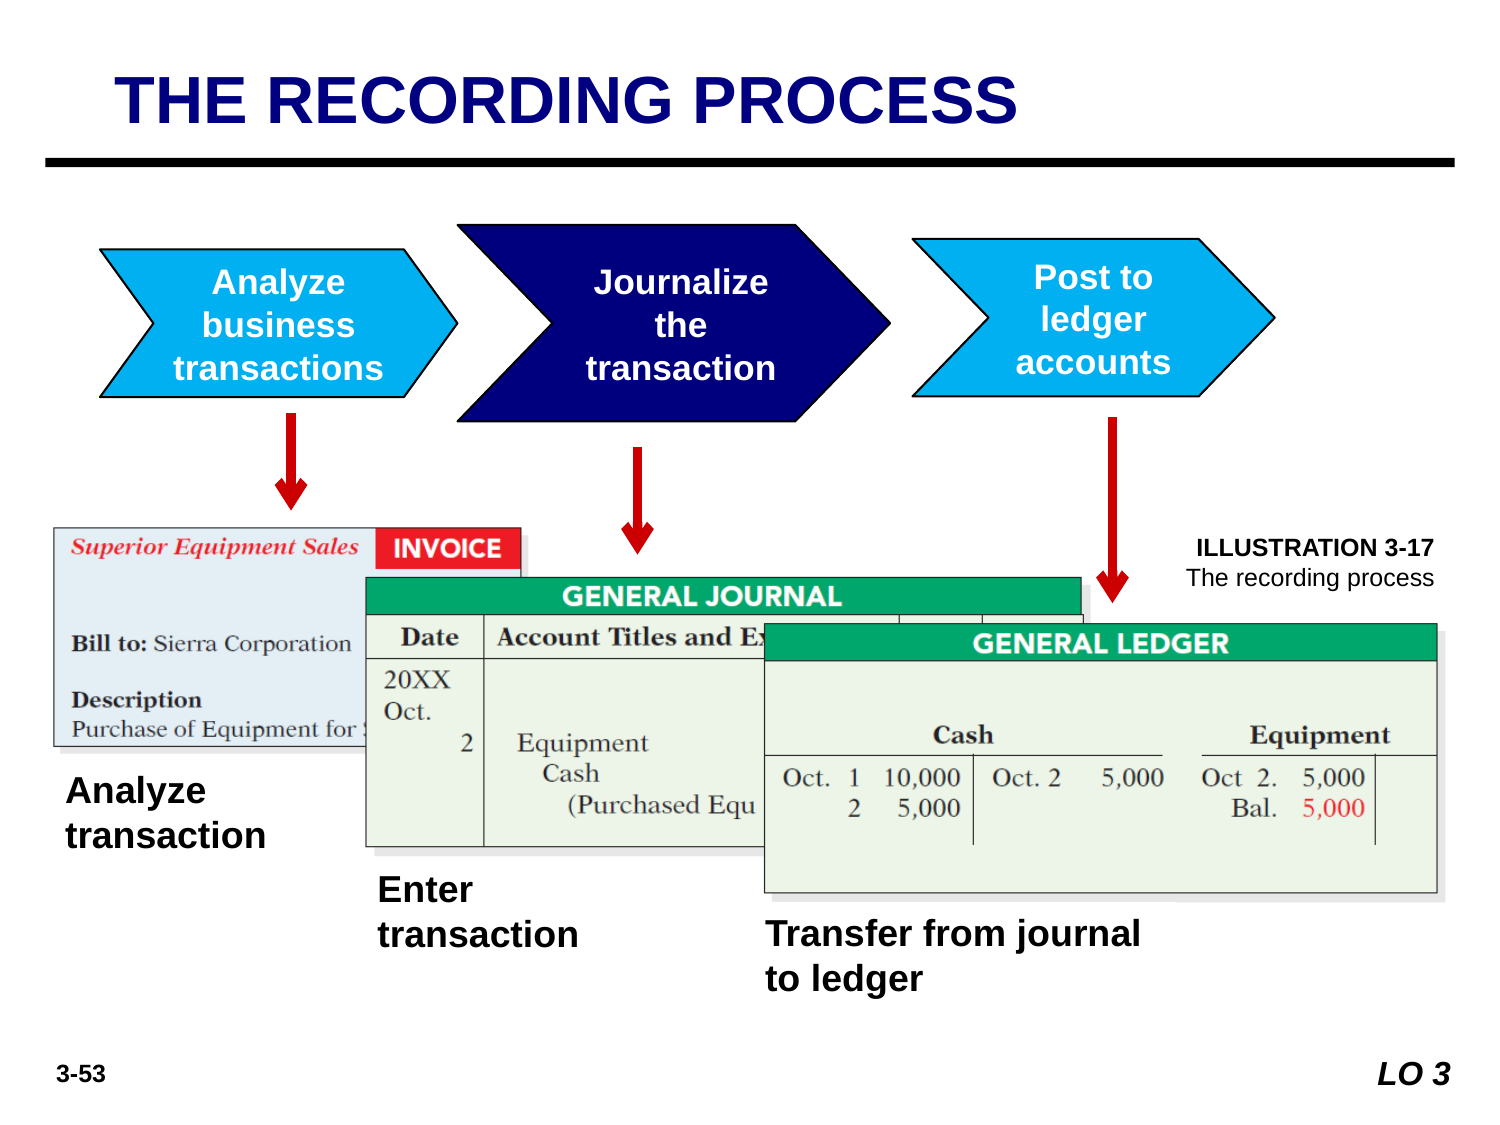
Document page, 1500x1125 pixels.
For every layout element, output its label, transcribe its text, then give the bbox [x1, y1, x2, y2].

picture [49, 524, 1451, 907]
text_box THE RECORDING PROCESS [99, 50, 1450, 142]
text_box Enter transaction [362, 916, 713, 963]
text_box Analyze business transactions [99, 249, 458, 398]
text_box LO 3 [1350, 1044, 1475, 1100]
text_box Journalize the transaction [457, 224, 891, 422]
text_box Post to ledger accounts [912, 238, 1275, 397]
text_box Transfer from journal to ledger [749, 916, 1176, 1007]
